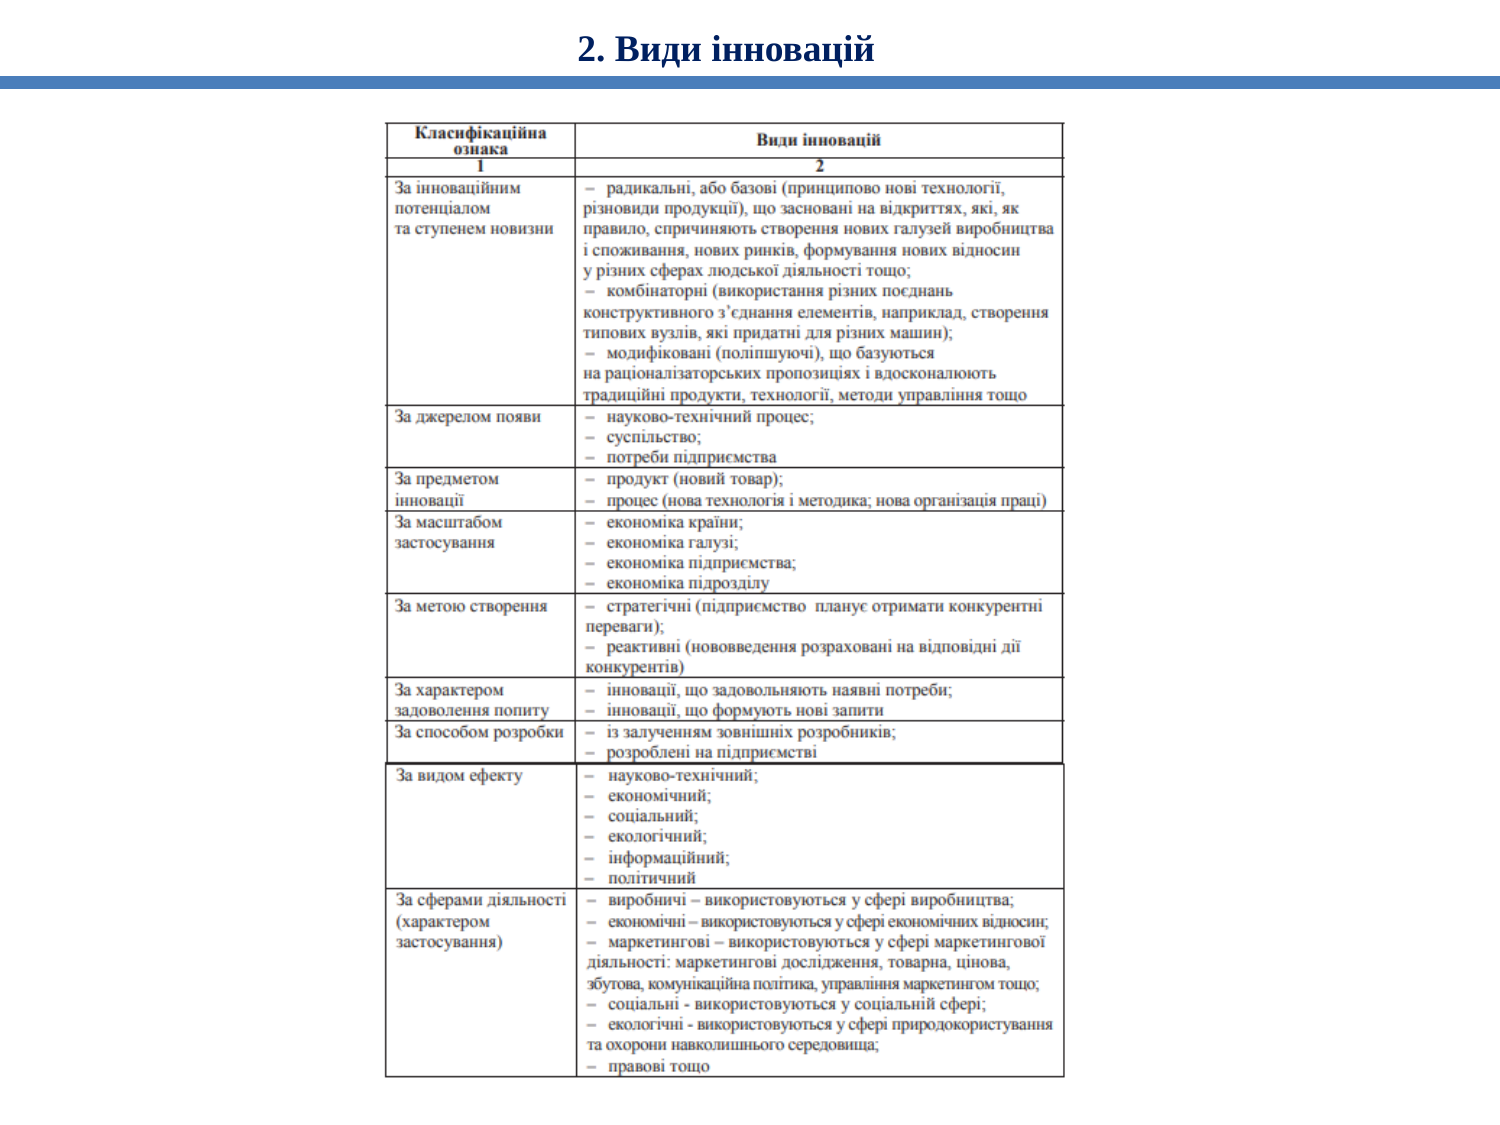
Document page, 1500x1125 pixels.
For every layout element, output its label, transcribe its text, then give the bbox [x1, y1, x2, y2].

text_box 2. Види інновацій [230, 17, 1223, 77]
picture [377, 101, 1075, 1095]
